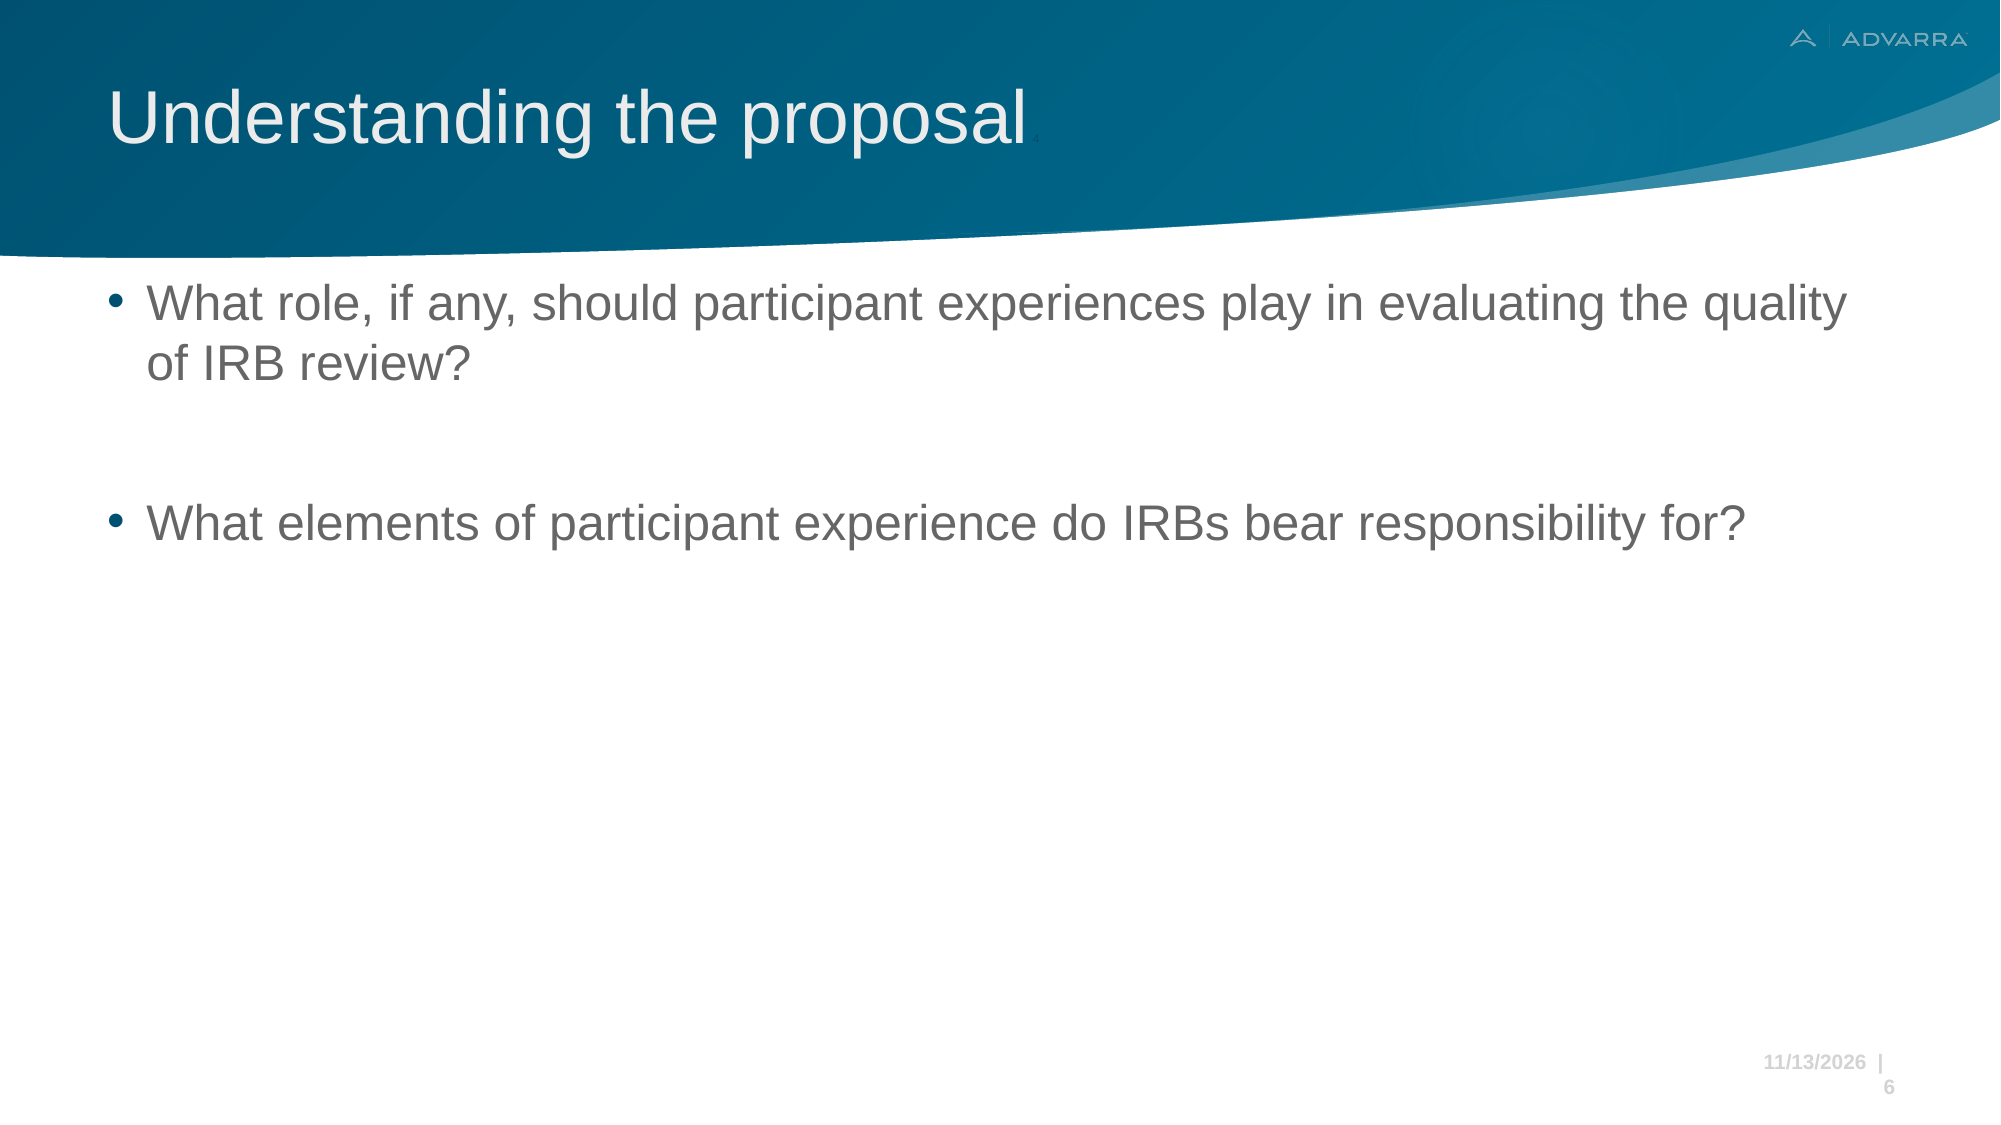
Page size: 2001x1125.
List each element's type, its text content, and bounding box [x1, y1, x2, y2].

picture [1954, 39, 1965, 44]
picture [1915, 33, 1927, 45]
title Understanding the proposal 4 [92, 40, 1748, 187]
picture [1864, 33, 1875, 45]
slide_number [1747, 1048, 1911, 1099]
list What role, if any, should participant experiences play in evaluating the quality of IRB review? What elements of participant experience do IRBs bear responsibility for? [92, 263, 1904, 1016]
picture [1844, 38, 1856, 44]
picture [1934, 33, 1946, 45]
